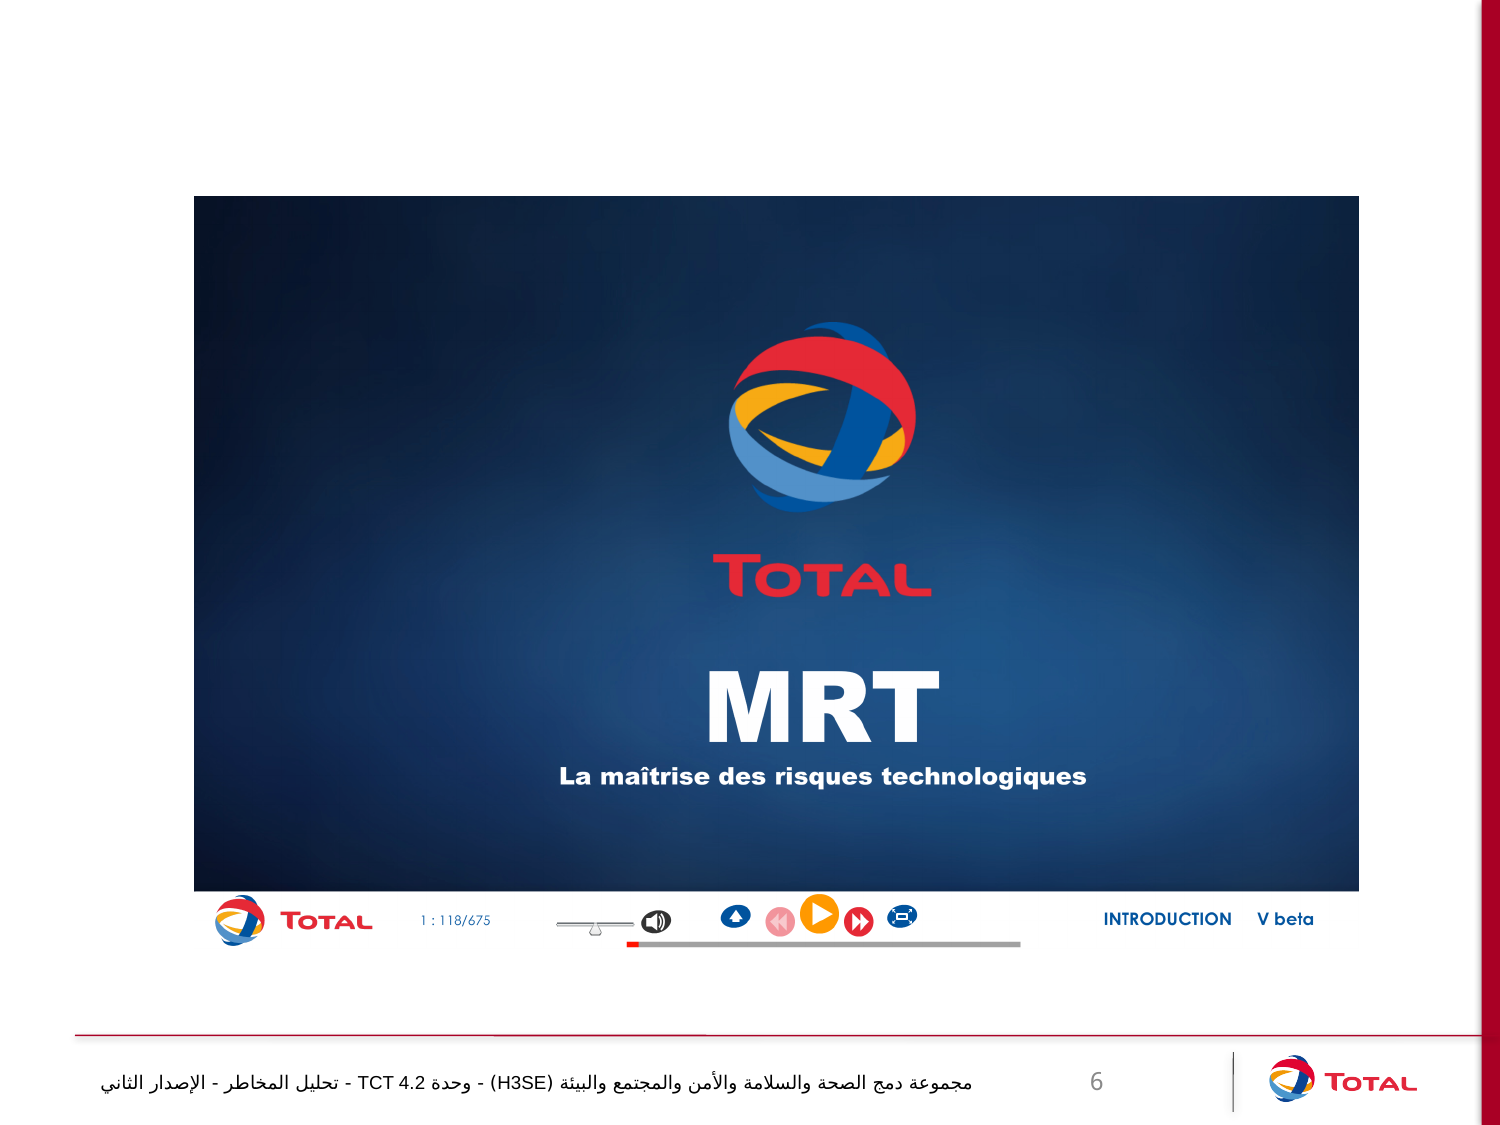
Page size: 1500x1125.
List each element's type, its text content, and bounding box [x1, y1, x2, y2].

footer مجموعة دمج الصحة والسلامة والأمن والمجتمع والبيئة (H3SE) - وحدة TCT 4.2 - تحليل المخاطر - الإصدار الثاني [75, 1051, 988, 1112]
slide_number 6 [1074, 1051, 1194, 1112]
picture [194, 196, 1359, 949]
picture [1260, 1045, 1426, 1112]
